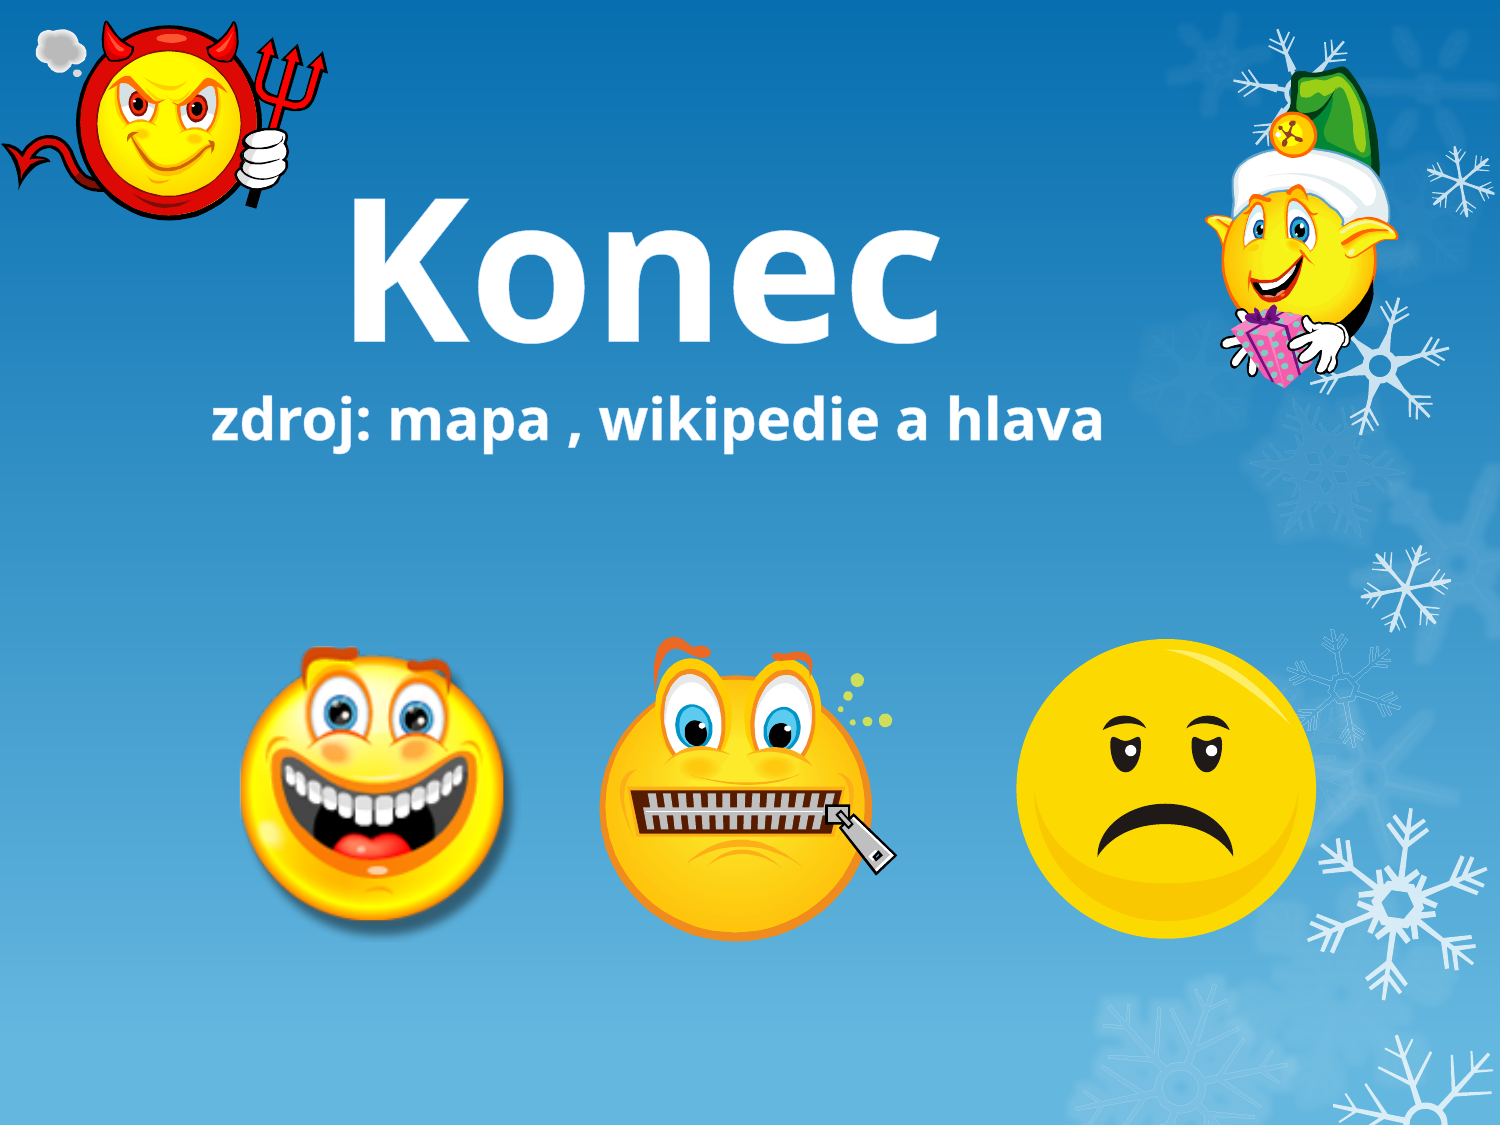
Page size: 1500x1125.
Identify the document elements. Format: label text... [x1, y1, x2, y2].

picture [220, 640, 522, 942]
picture [1203, 64, 1400, 390]
picture [1015, 638, 1317, 940]
title Konec zdroj: mapa , wikipedie a hlava [165, 93, 1335, 980]
picture [598, 636, 898, 942]
picture [0, 18, 330, 222]
